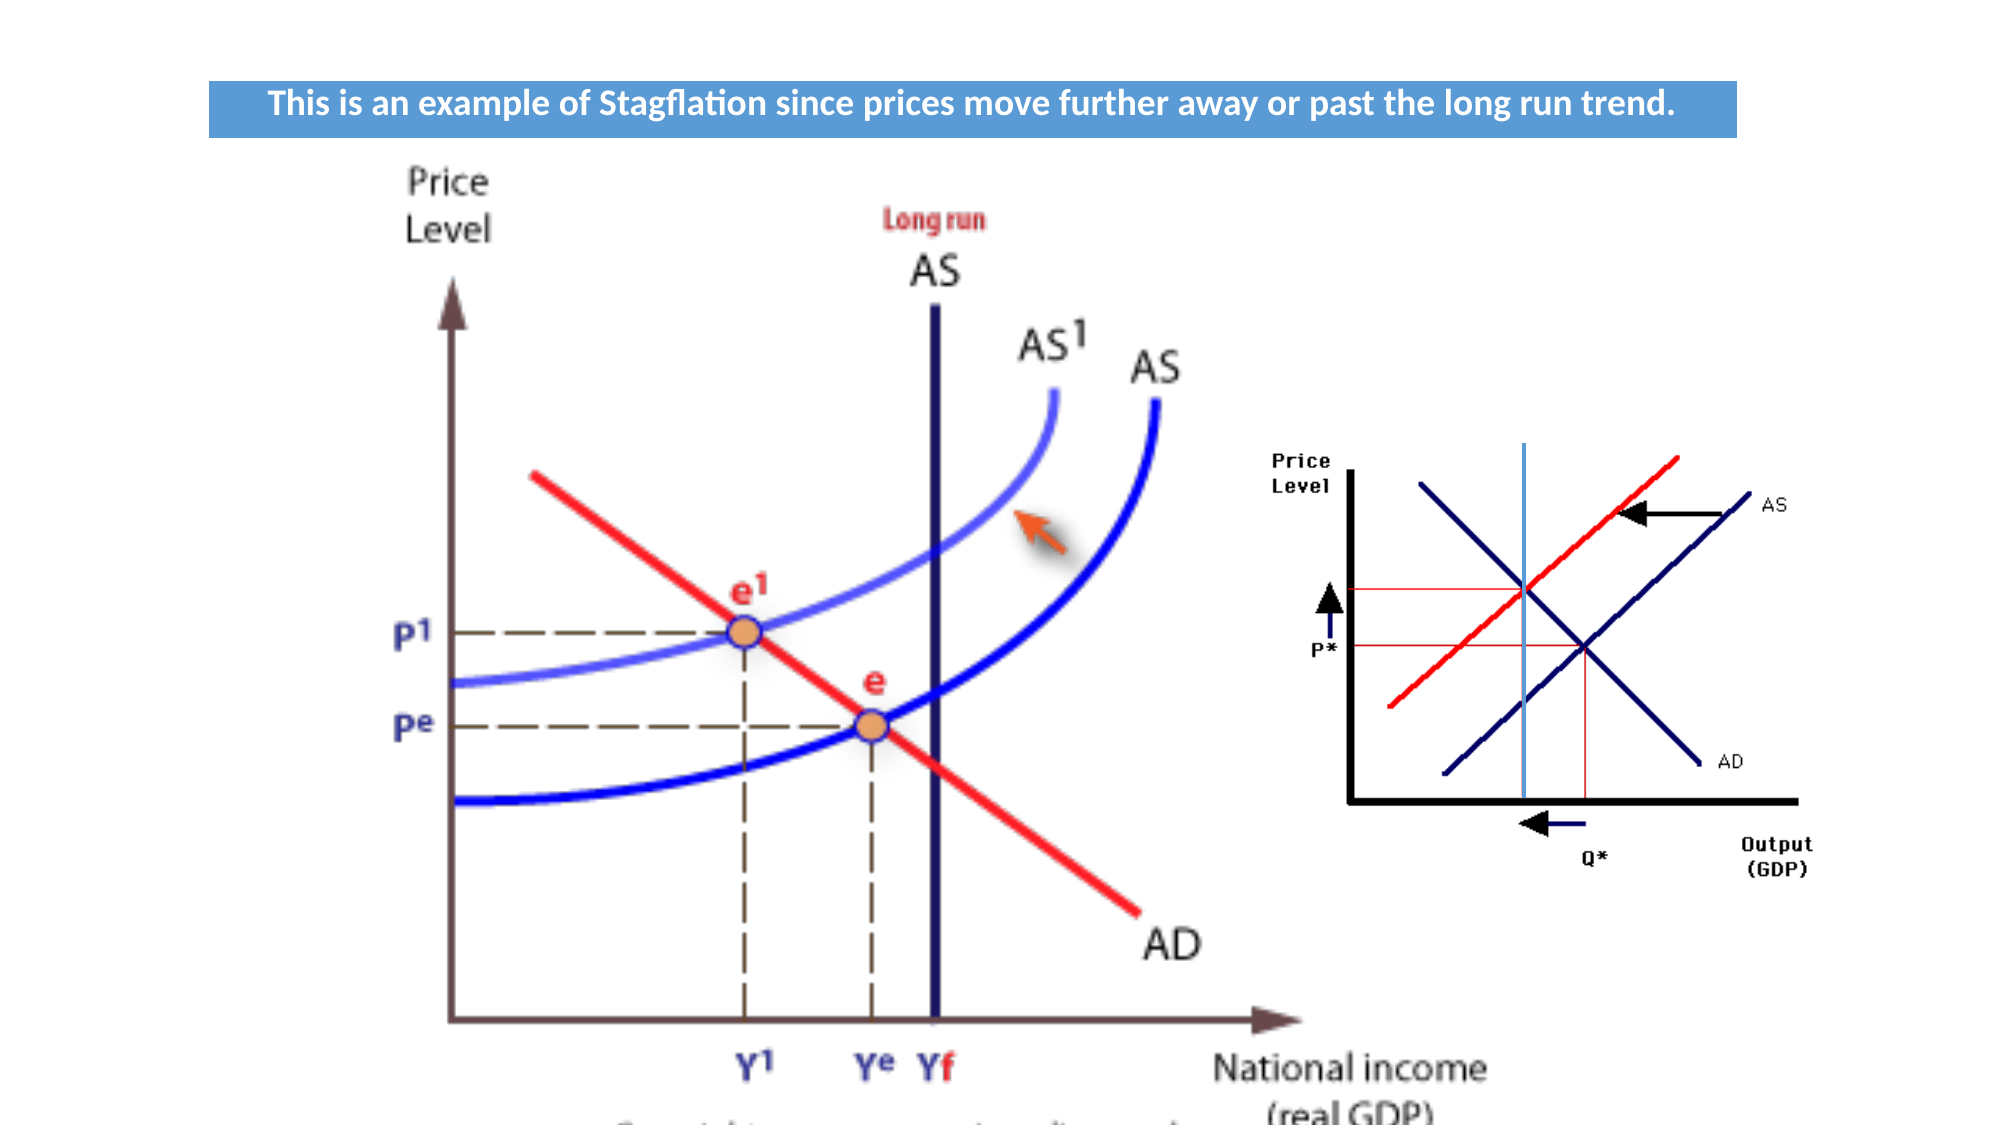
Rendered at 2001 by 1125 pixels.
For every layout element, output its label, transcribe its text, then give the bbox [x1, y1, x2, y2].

table_header This is an example of Stagflation since prices move further away or past the long run trend. [1598, 81, 1737, 138]
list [274, 0, 1598, 1125]
picture [1263, 443, 1863, 889]
table_header This is an example of Stagflation since prices move further away or past the long run trend. [209, 81, 274, 138]
